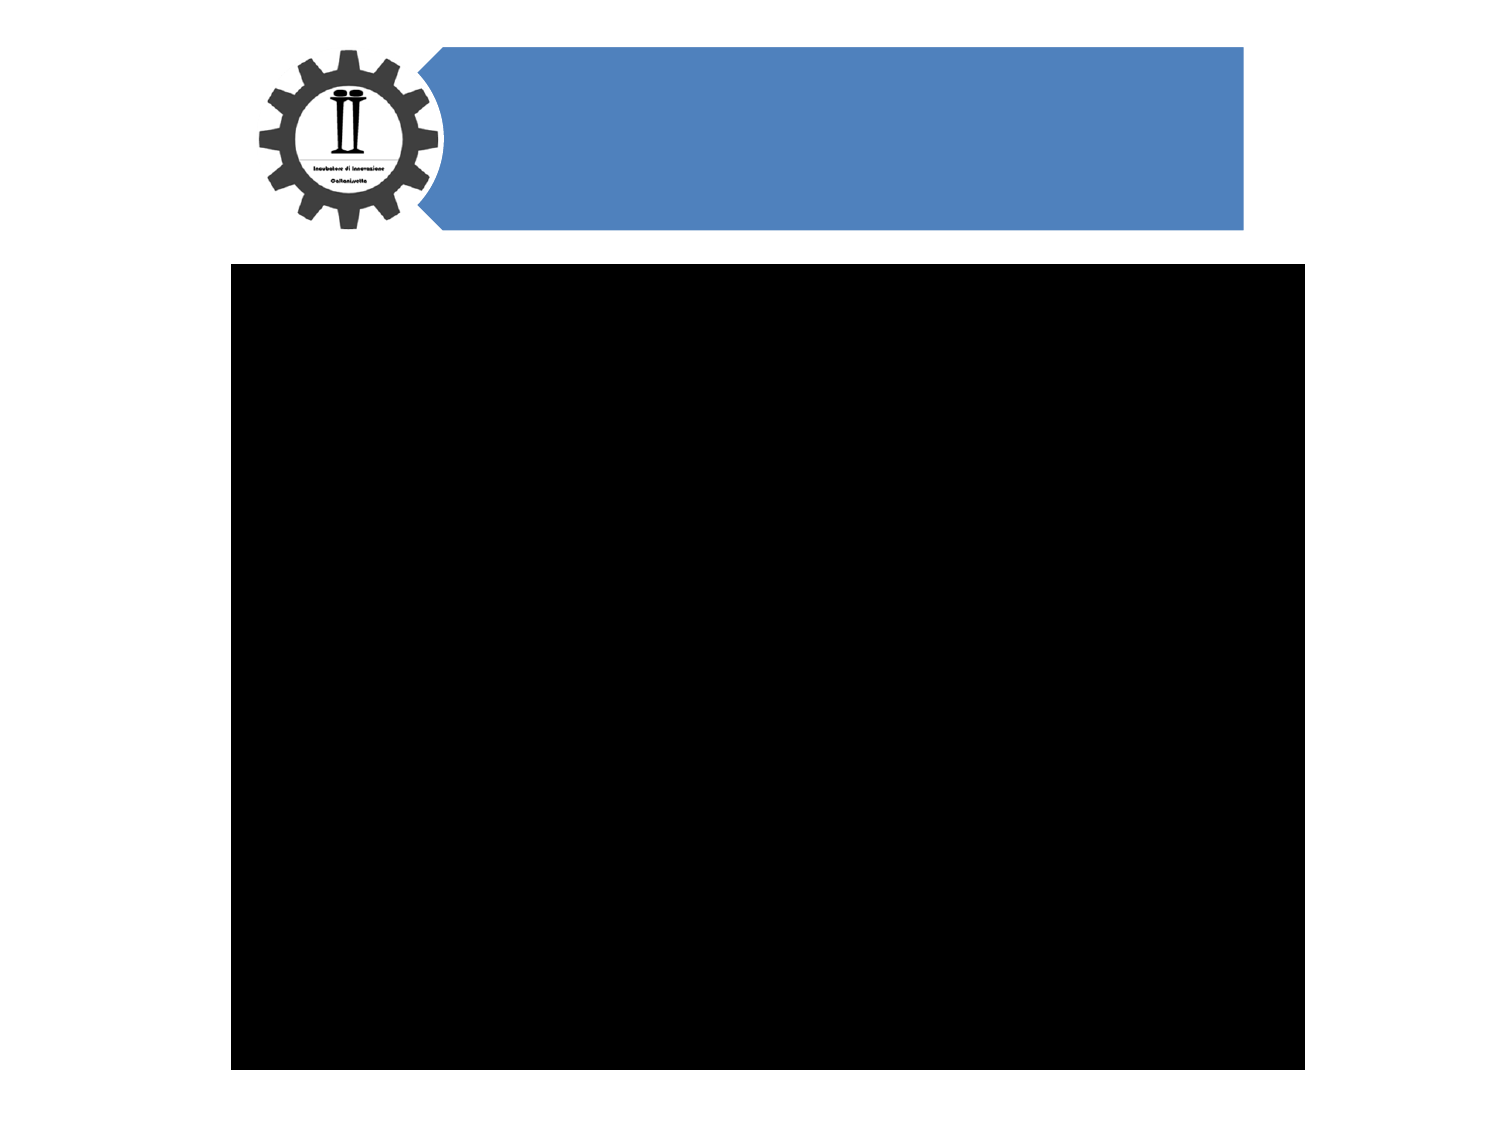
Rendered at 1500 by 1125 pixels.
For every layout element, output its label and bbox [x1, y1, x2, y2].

list [229, 263, 1306, 1071]
text_box [74, 44, 1426, 233]
